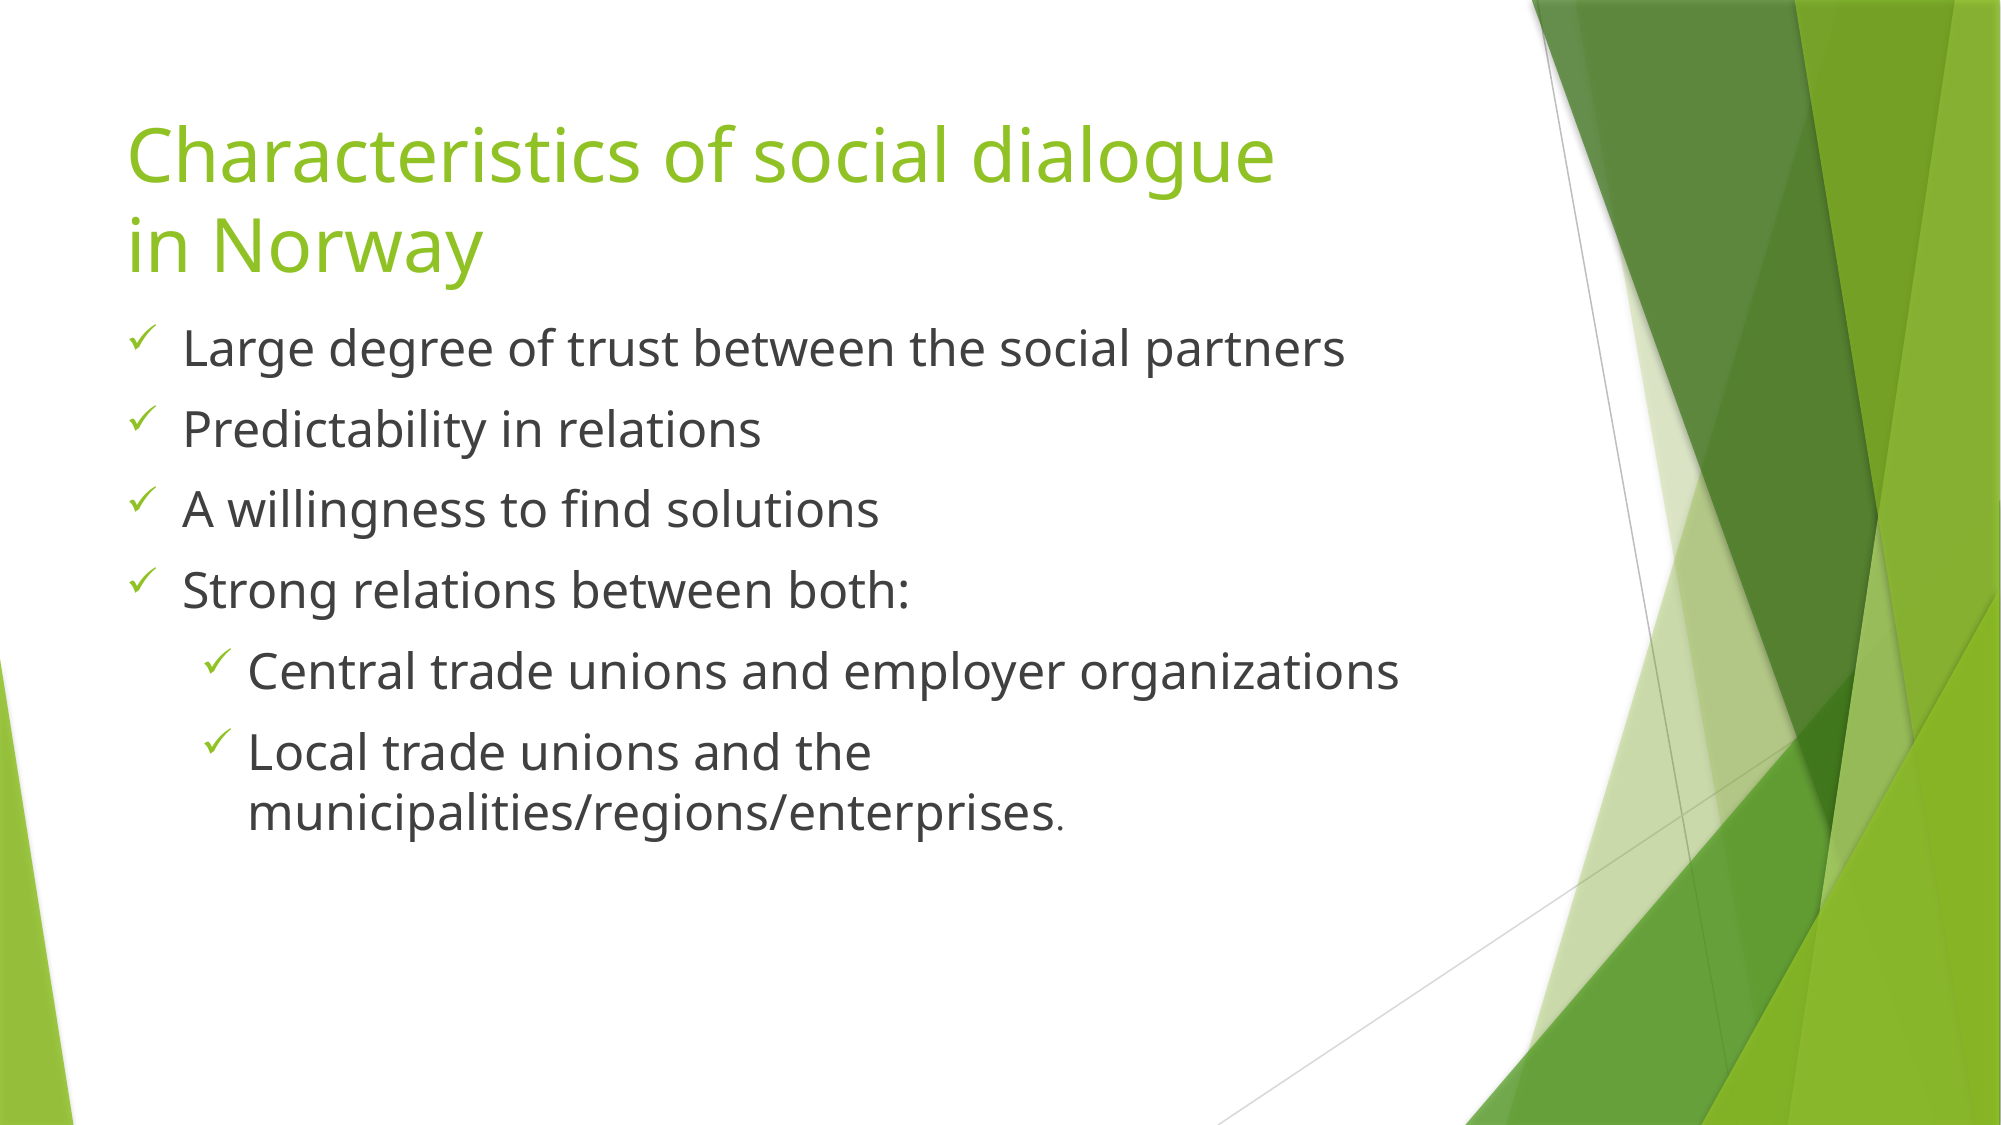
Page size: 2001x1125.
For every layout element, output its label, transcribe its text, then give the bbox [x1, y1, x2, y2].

title Characteristics of social dialogue in Norway [111, 99, 1522, 308]
list Large degree of trust between the social partners Predictability in relations A willingness to find solutions Strong relations between both: Central trade unions and employer organizations Local trade unions and the municipalities/regions/enterprises. [111, 308, 1617, 1008]
